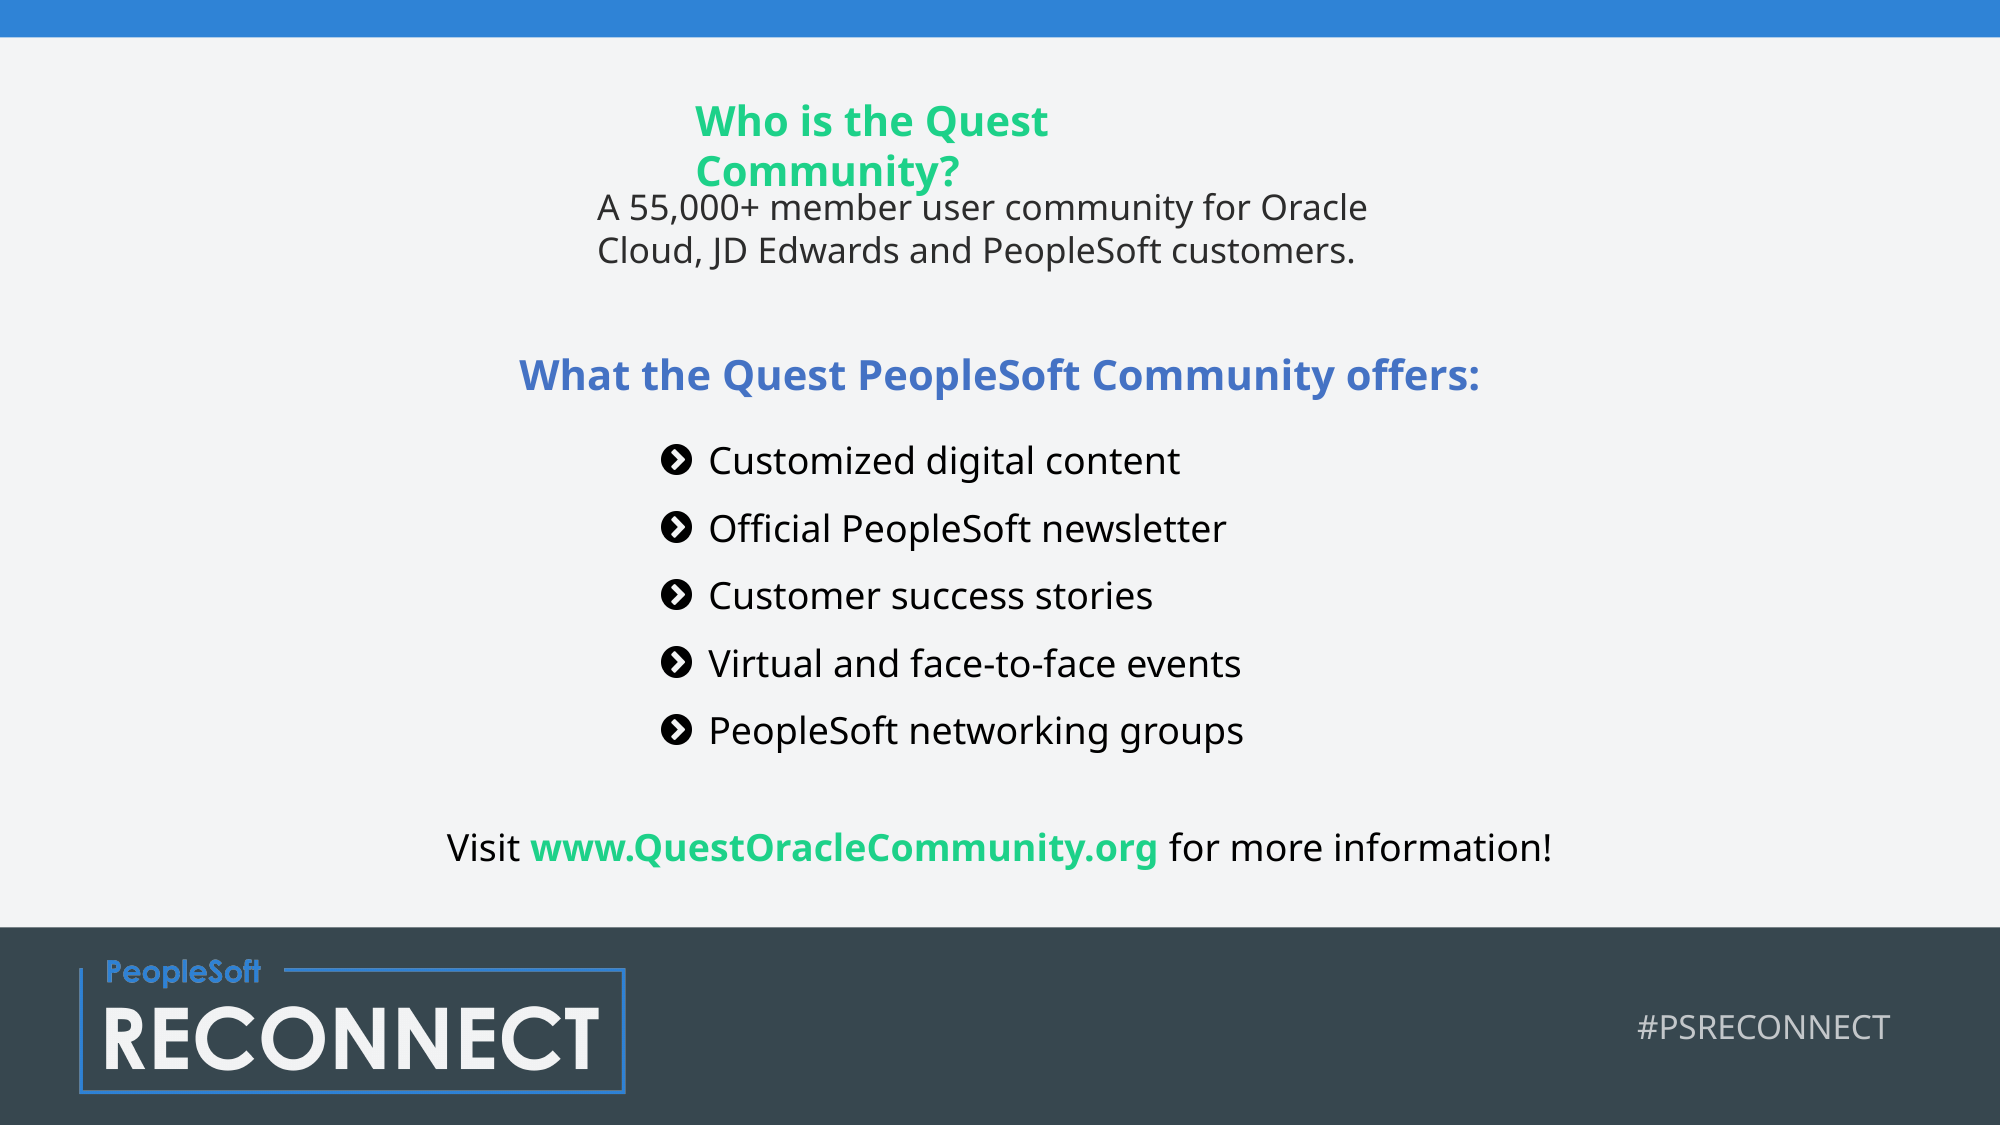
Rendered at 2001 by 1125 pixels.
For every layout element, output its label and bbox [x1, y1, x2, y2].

picture [56, 935, 647, 1117]
picture [661, 646, 692, 678]
picture [661, 714, 692, 745]
picture [661, 511, 692, 543]
picture [661, 579, 692, 610]
picture [661, 444, 692, 475]
